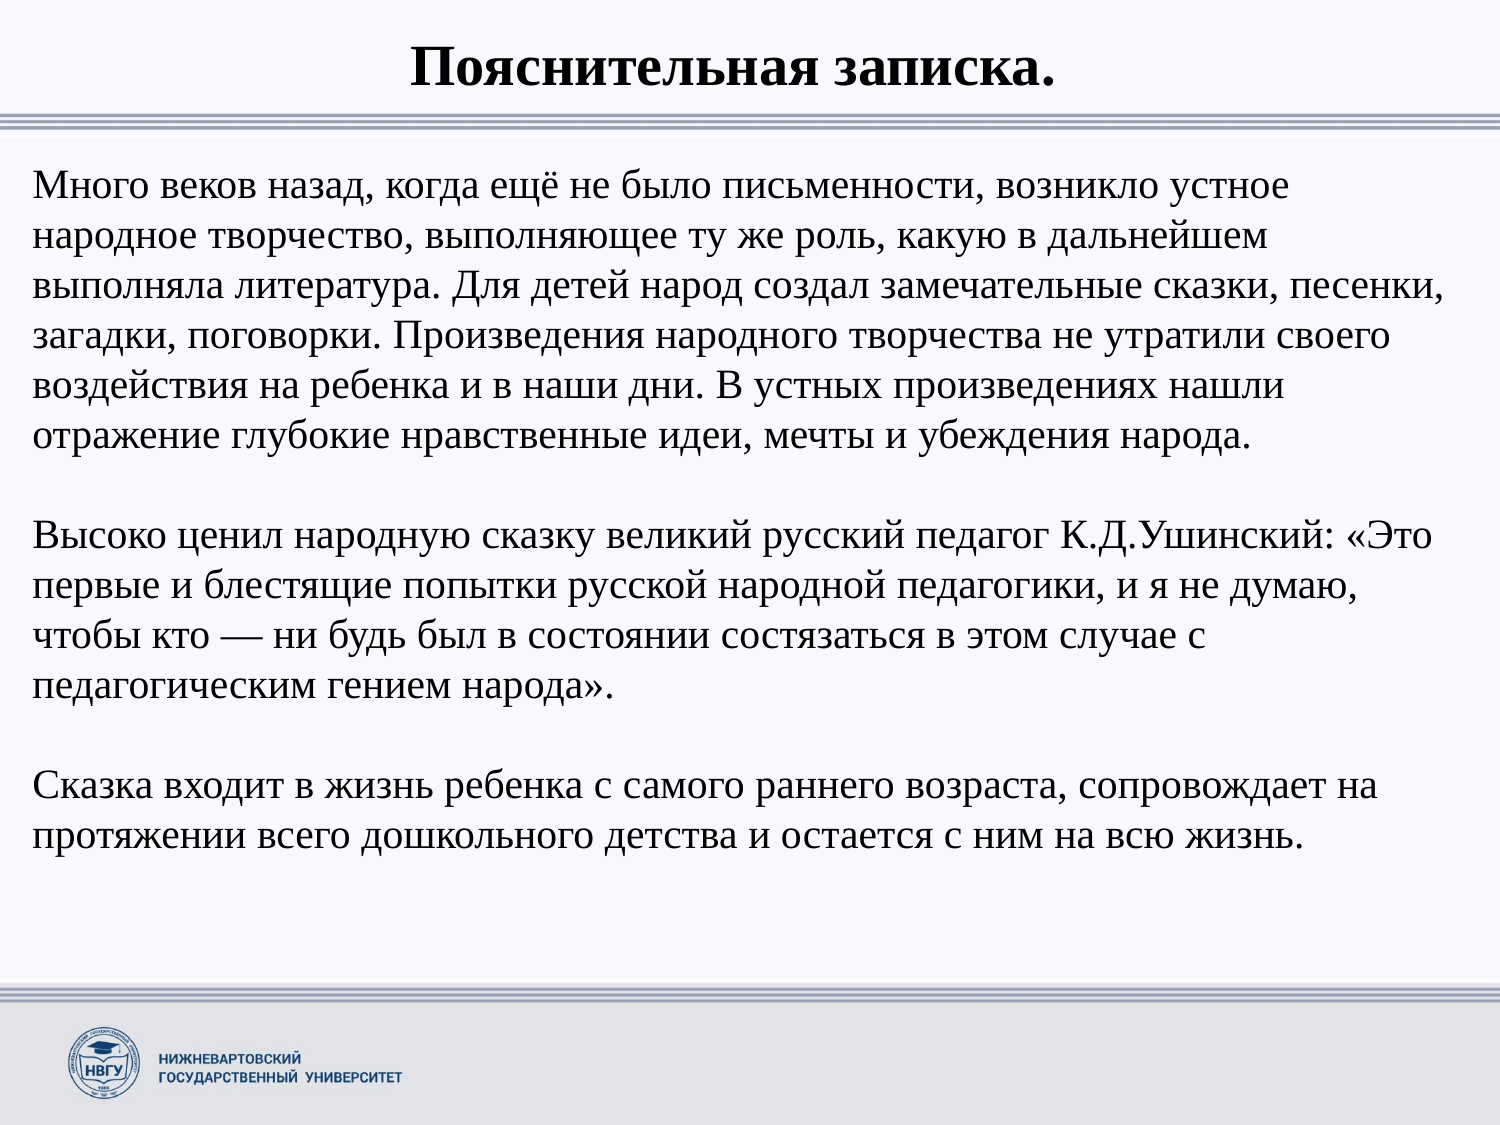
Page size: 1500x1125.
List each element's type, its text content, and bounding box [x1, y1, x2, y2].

picture [0, 0, 1500, 1125]
text_box Много веков назад, когда ещё не было письменности, возникло устное народное творчество, выполняющее ту же роль, какую в дальнейшем выполняла литература. Для детей народ создал замечательные сказки, песенки, загадки, поговорки. Произведения народного творчества не утратили своего воздействия на ребенка и в наши дни. В устных произведениях нашли отражение глубокие нравственные идеи, мечты и убеждения народа. Высоко ценил народную сказку великий русский педагог К.Д.Ушинский: «Это первые и блестящие попытки русской народной педагогики, и я не думаю, чтобы кто — ни будь был в состоянии состязаться в этом случае с педагогическим гением народа». Сказка входит в жизнь ребенка с самого раннего возраста, сопровождает на протяжении всего дошкольного детства и остается с ним на всю жизнь. [17, 148, 1465, 864]
text_box Пояснительная записка. [395, 19, 1111, 105]
